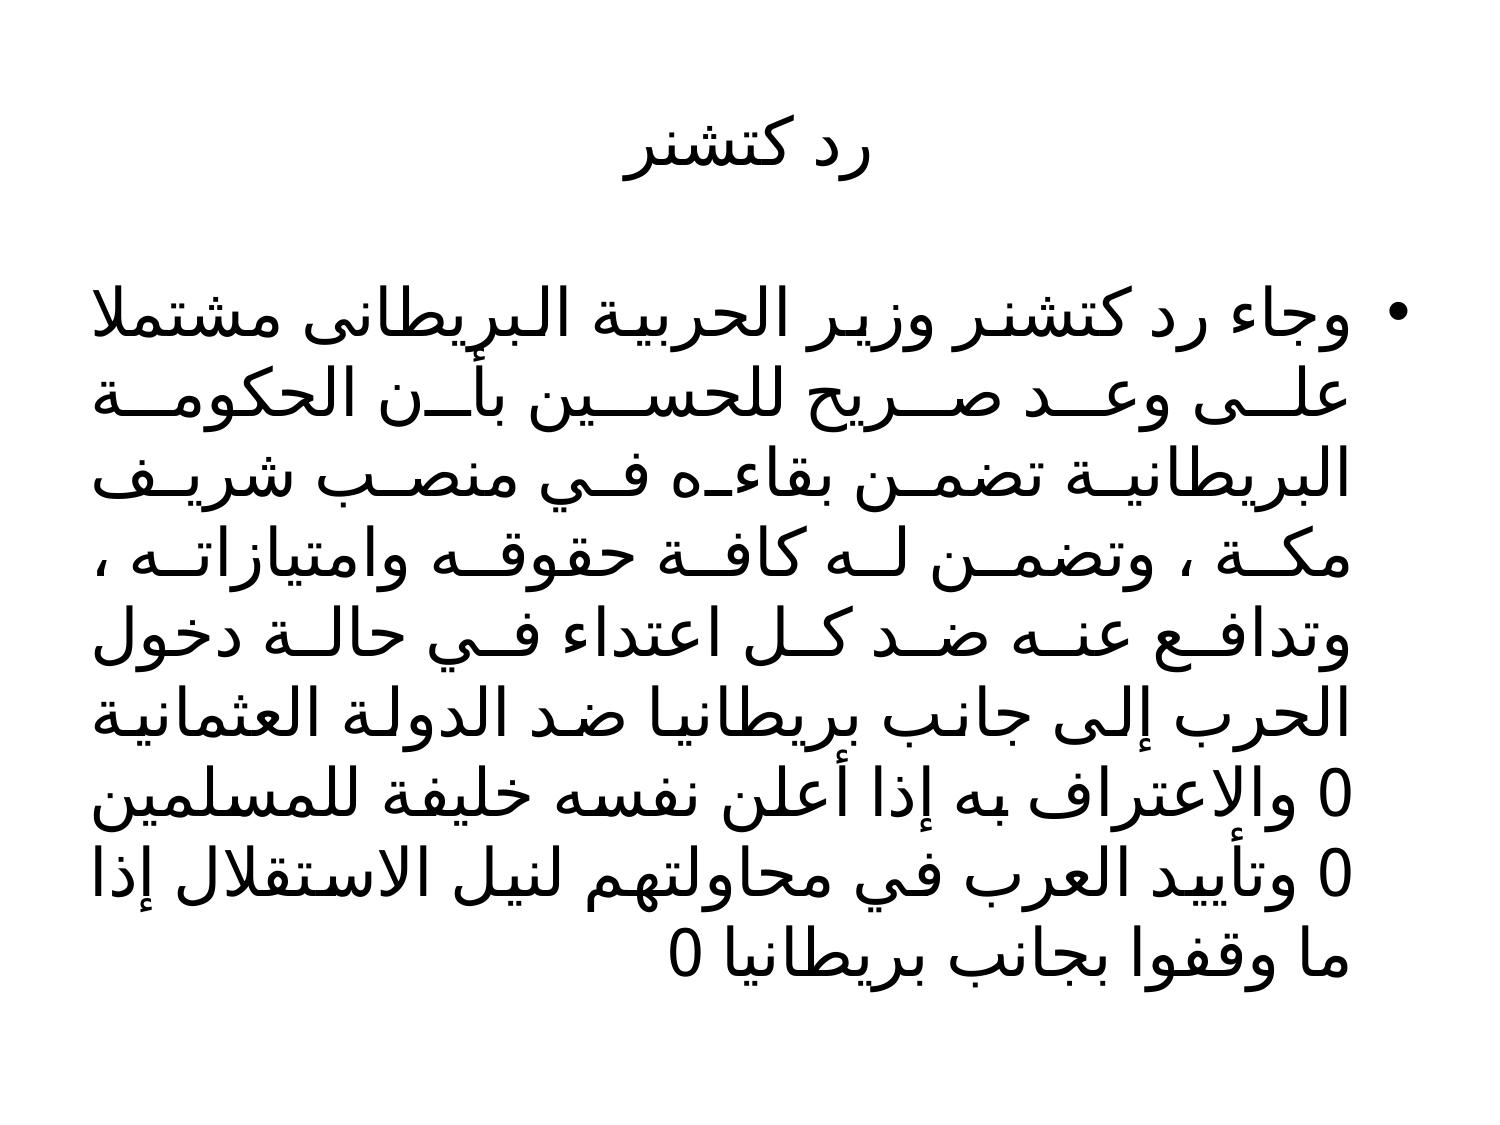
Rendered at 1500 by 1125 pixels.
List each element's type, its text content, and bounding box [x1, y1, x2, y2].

list وجاء رد كتشنر وزير الحربية البريطانى مشتملا على وعد صريح للحسين بأن الحكومة البريطانية تضمن بقاءه في منصب شريف مكة ، وتضمن له كافة حقوقه وامتيازاته ، وتدافع عنه ضد كل اعتداء في حالة دخول الحرب إلى جانب بريطانيا ضد الدولة العثمانية 0 والاعتراف به إذا أعلن نفسه خليفة للمسلمين 0 وتأييد العرب في محاولتهم لنيل الاستقلال إذا ما وقفوا بجانب بريطانيا 0 [75, 262, 1425, 1005]
title رد كتشنر [75, 45, 1425, 233]
